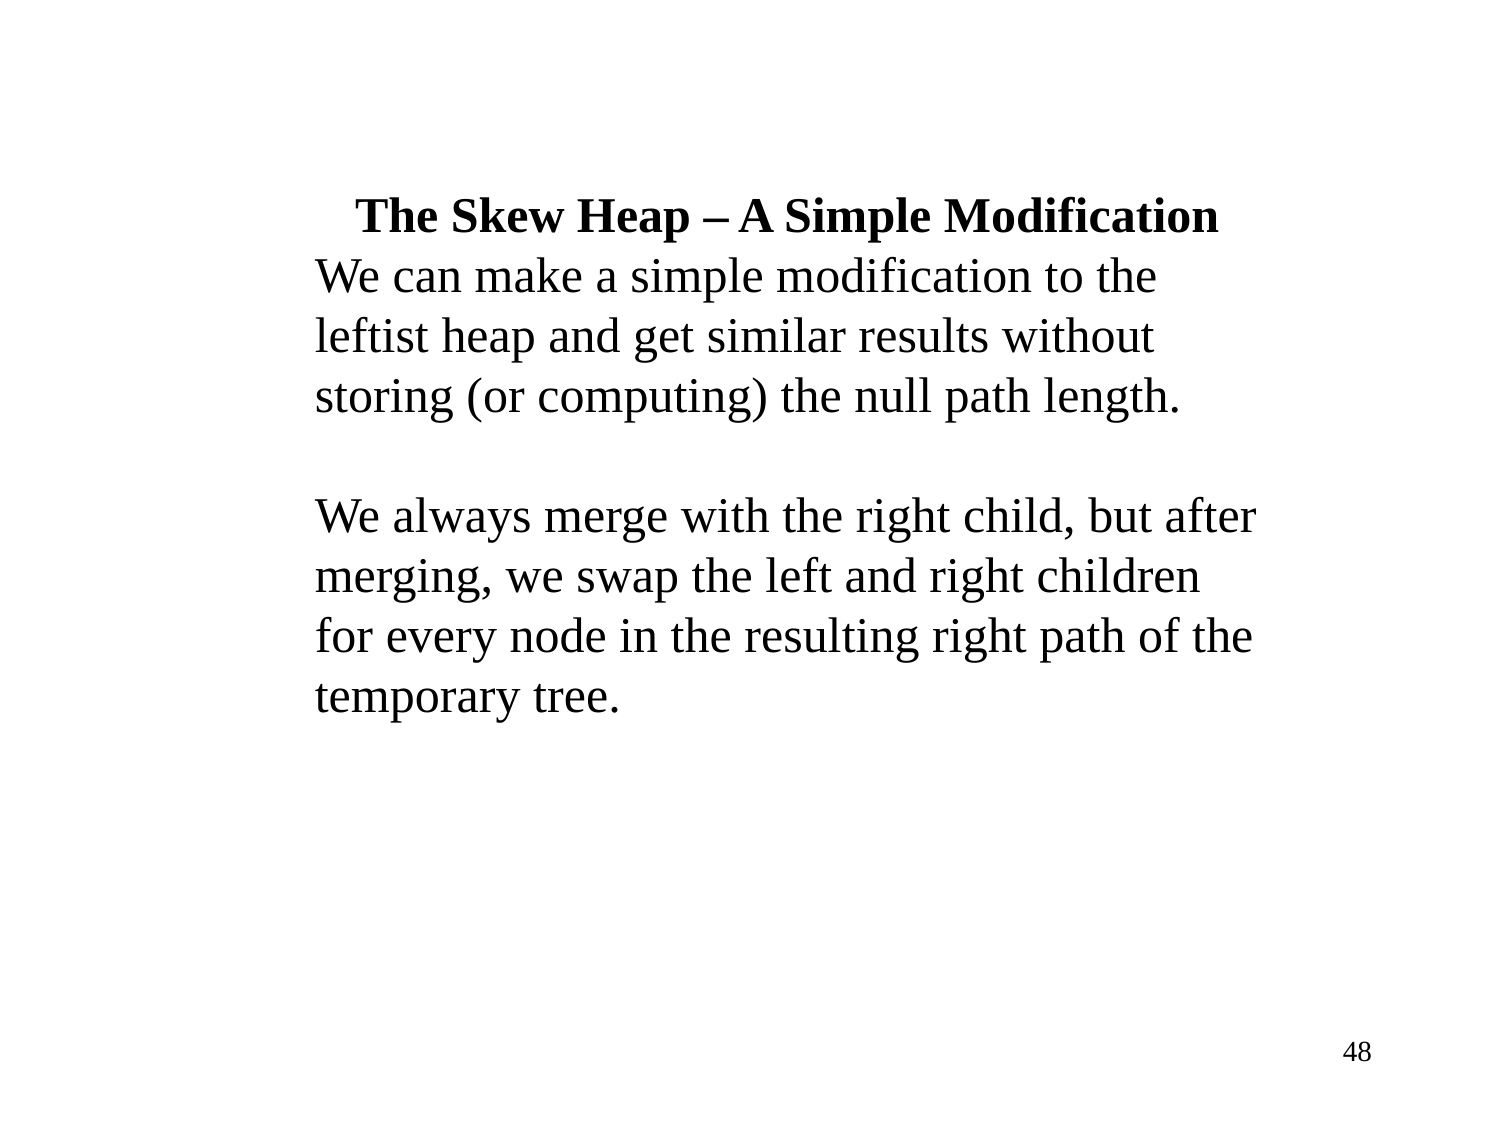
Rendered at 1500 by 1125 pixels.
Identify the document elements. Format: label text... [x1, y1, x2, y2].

slide_number 48 [1074, 1025, 1388, 1100]
text_box The Skew Heap – A Simple Modification We can make a simple modification to the leftist heap and get similar results without storing (or computing) the null path length. We always merge with the right child, but after merging, we swap the left and right children for every node in the resulting right path of the temporary tree. [299, 174, 1275, 730]
